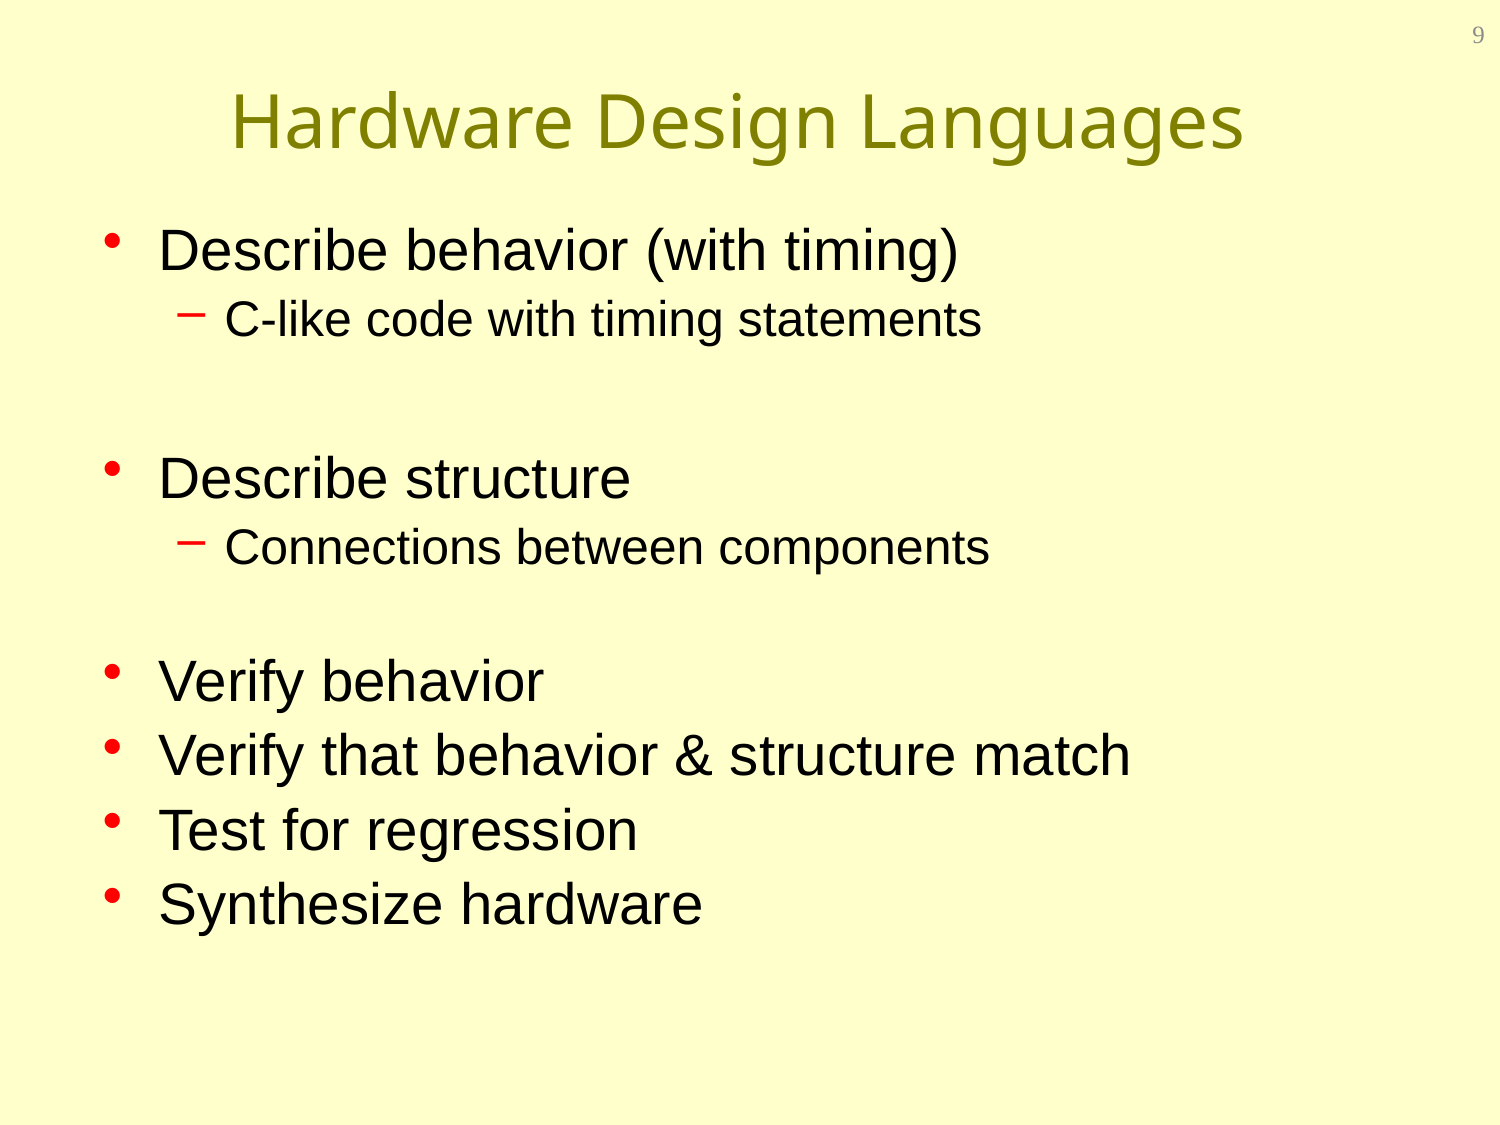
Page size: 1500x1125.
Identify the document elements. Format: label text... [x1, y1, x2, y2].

list Describe behavior (with timing) C-like code with timing statements Describe structure Connections between components Verify behavior Verify that behavior & structure match Test for regression Synthesize hardware [87, 212, 1388, 1076]
title Hardware Design Languages [87, 24, 1388, 212]
slide_number 9 [1149, 3, 1500, 64]
